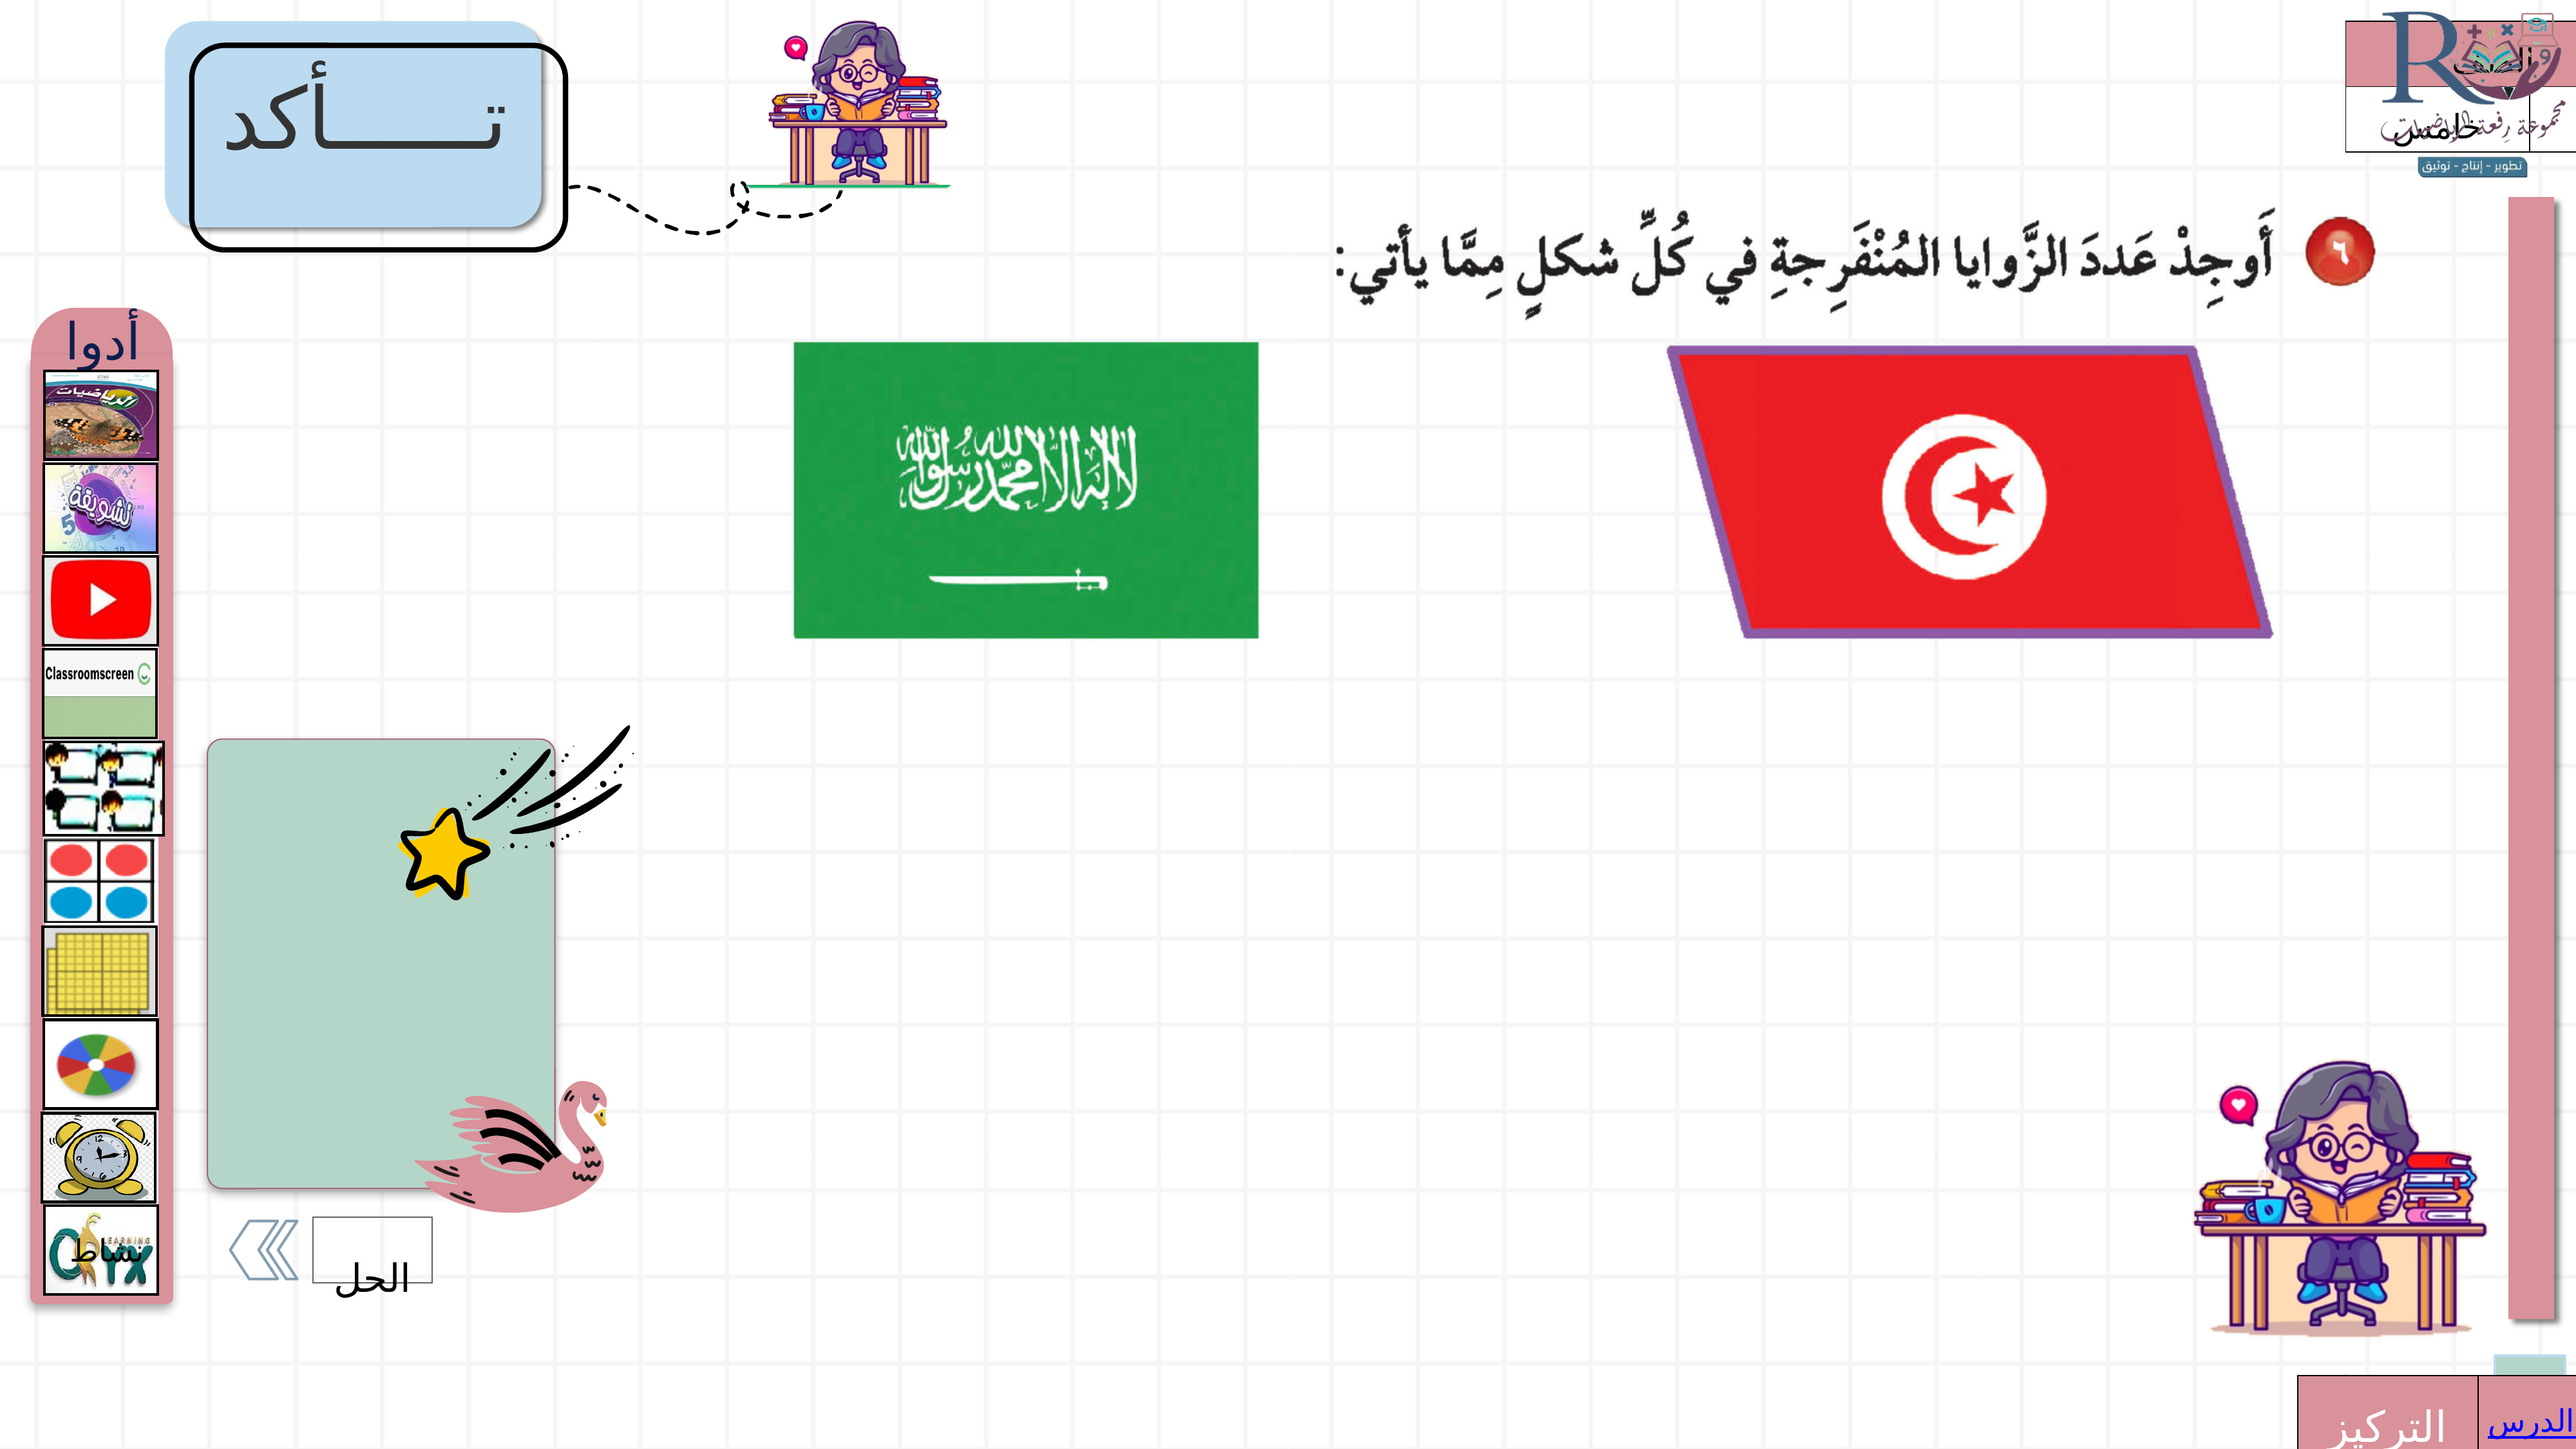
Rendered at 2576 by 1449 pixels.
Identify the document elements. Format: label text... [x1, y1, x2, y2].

picture [743, 0, 2576, 706]
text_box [146, 8, 954, 251]
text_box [1, 296, 213, 1298]
picture [2161, 1041, 2576, 1375]
table_header فكرة الدرس [2479, 1376, 2576, 1449]
table_header التركيز [2298, 1376, 2477, 1449]
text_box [230, 1238, 433, 1283]
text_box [220, 688, 651, 1226]
